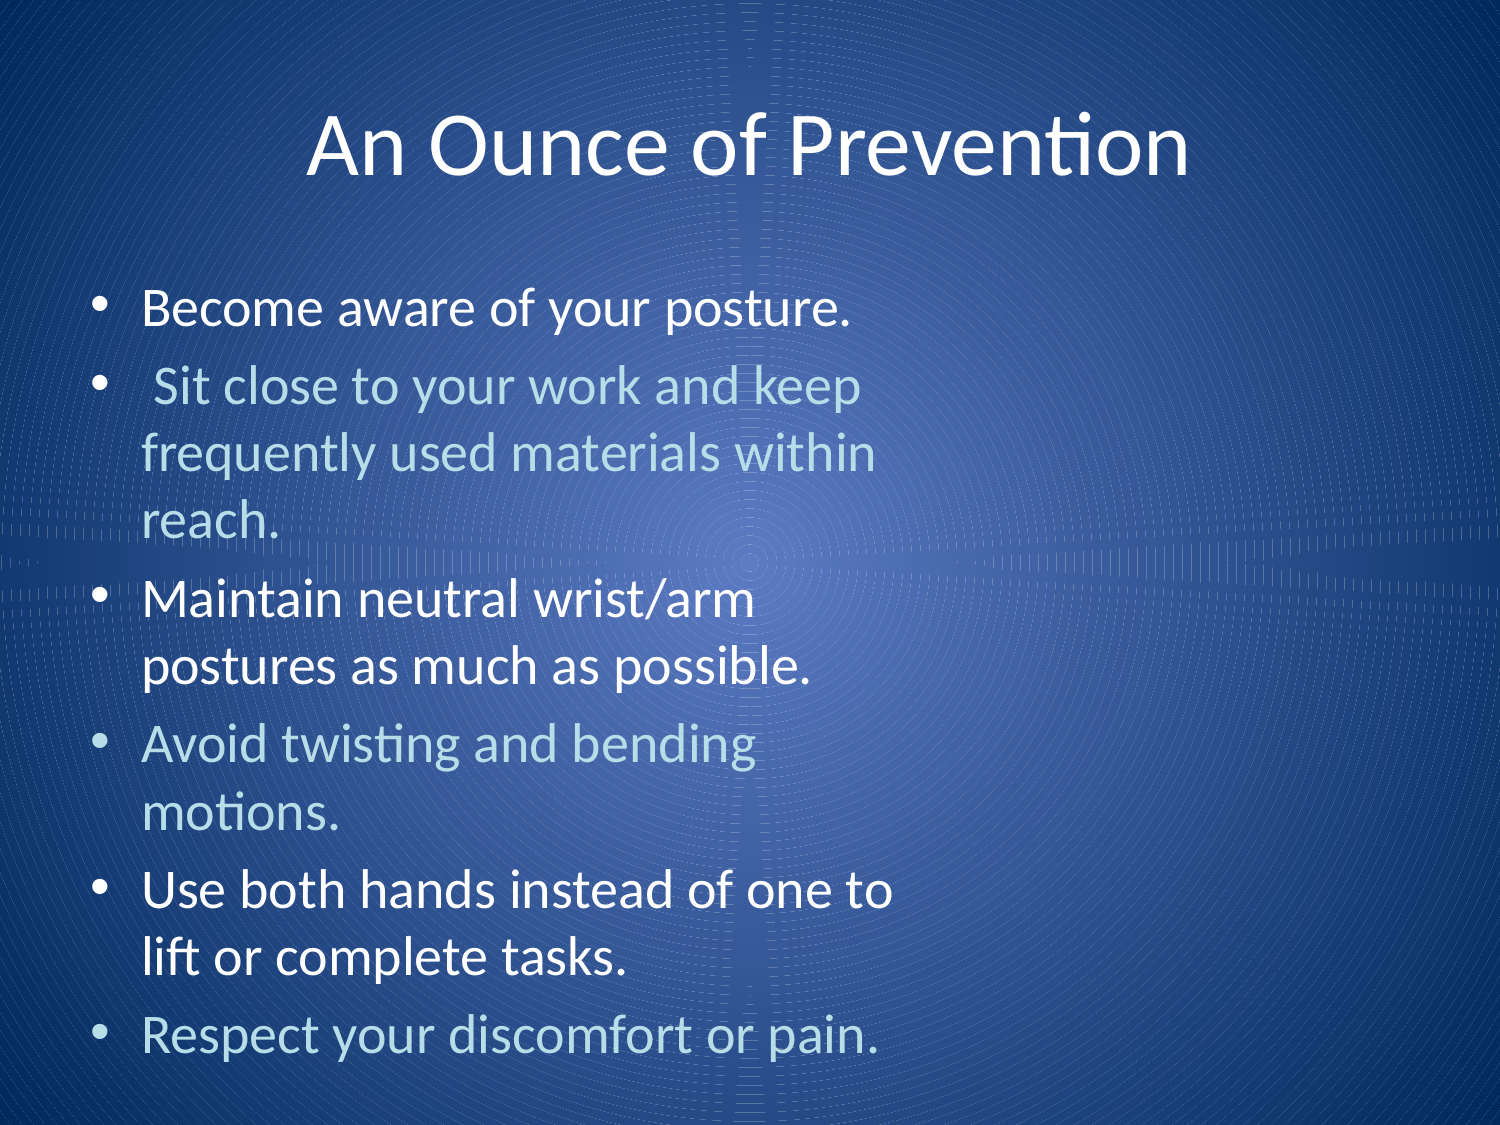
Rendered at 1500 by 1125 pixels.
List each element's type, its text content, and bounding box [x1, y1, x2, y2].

title An Ounce of Prevention [75, 45, 1425, 233]
list Become aware of your posture. Sit close to your work and keep frequently used materials within reach. Maintain neutral wrist/arm postures as much as possible. Avoid twisting and bending motions. Use both hands instead of one to lift or complete tasks. Respect your discomfort or pain. [75, 262, 963, 1075]
